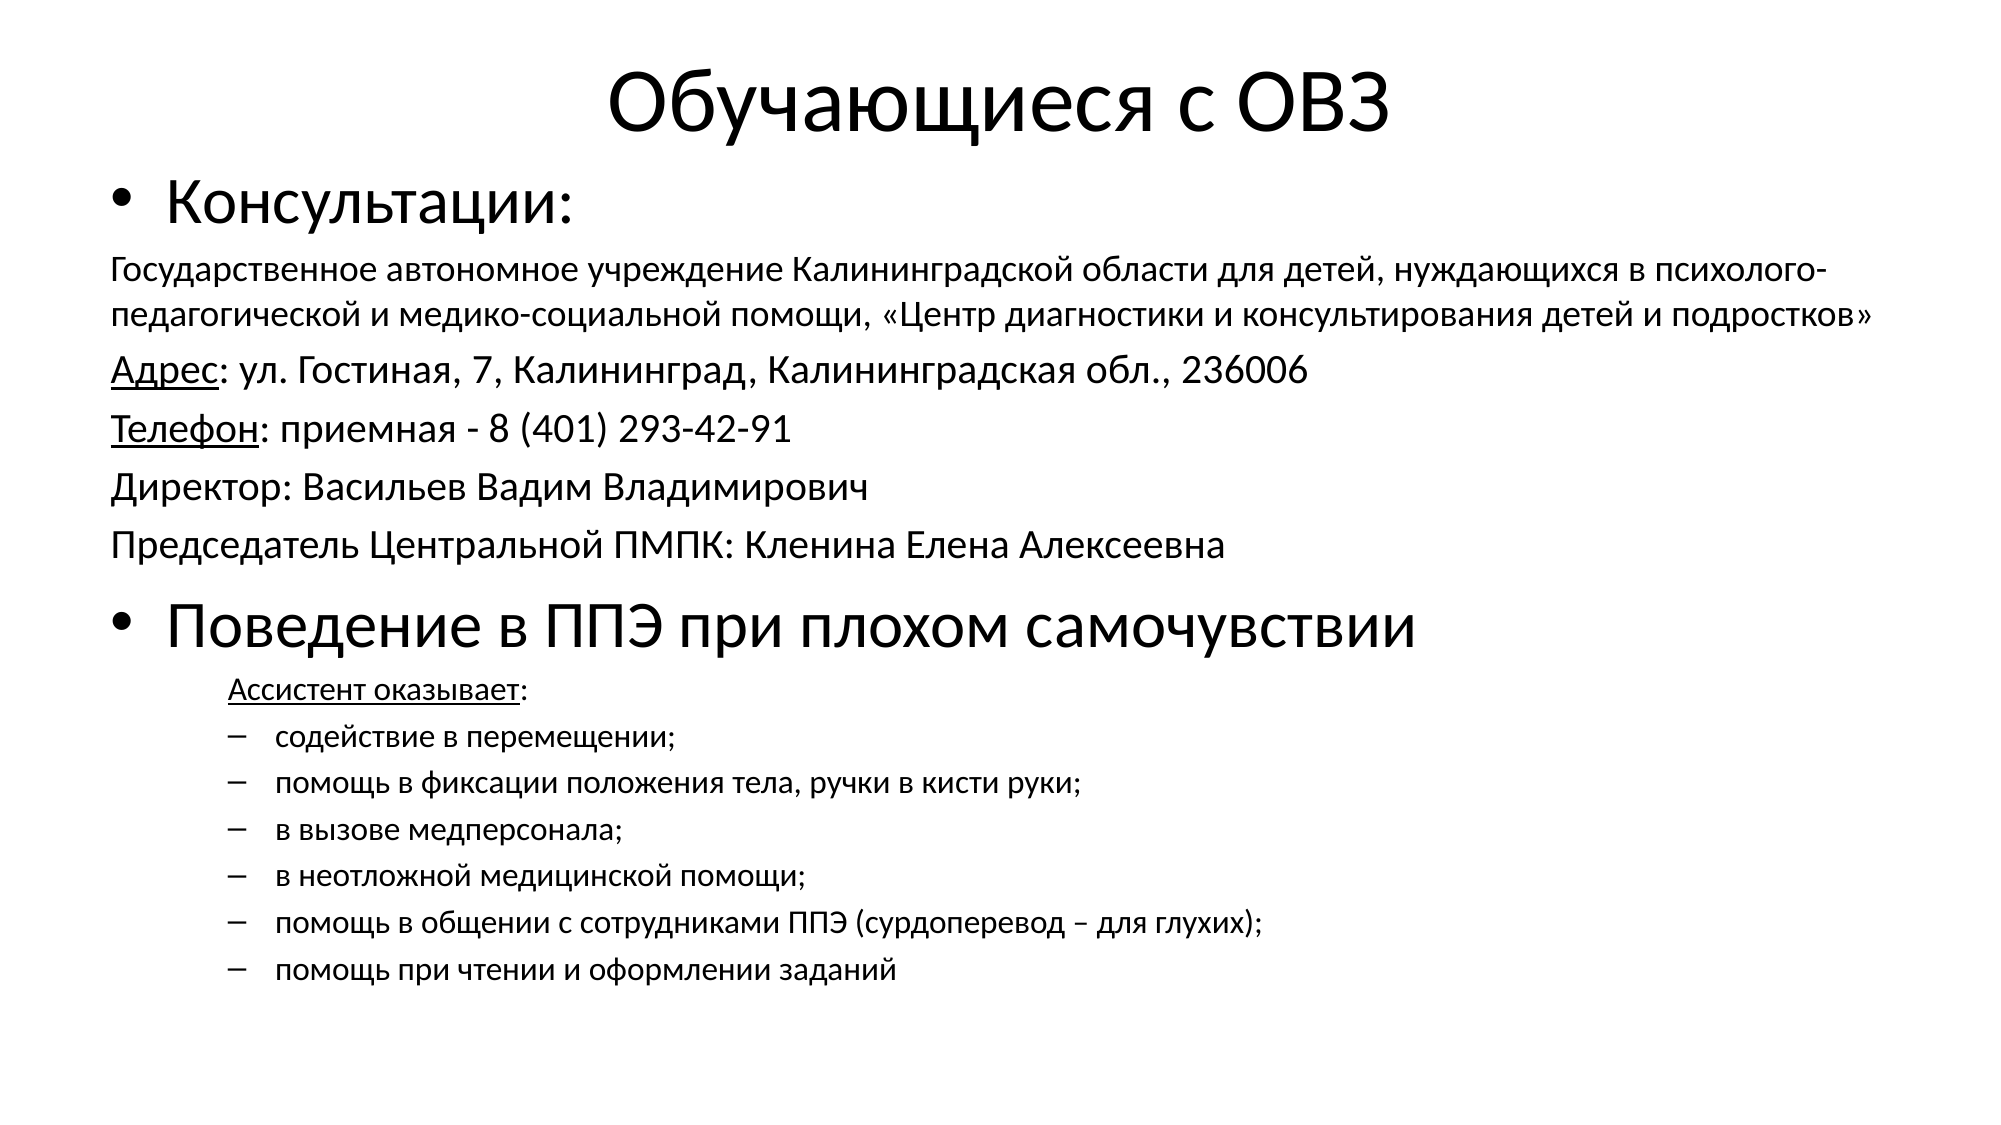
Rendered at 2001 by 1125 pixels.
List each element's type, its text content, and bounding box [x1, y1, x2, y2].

list Консультации: Государственное автономное учреждение Калининградской области для детей, нуждающихся в психолого-педагогической и медико-социальной помощи, «Центр диагностики и консультирования детей и подростков» Адрес: ул. Гостиная, 7, Калининград, Калининградская обл., 236006 Телефон: приемная - 8 (401) 293-42-91 Директор: Васильев Вадим Владимирович Председатель Центральной ПМПК: Кленина Елена Алексеевна Поведение в ППЭ при плохом самочувствии Ассистент оказывает: содействие в перемещении; помощь в фиксации положения тела, ручки в кисти руки; в вызове медперсонала; в неотложной медицинской помощи; помощь в общении с сотрудниками ППЭ (сурдоперевод – для глухих); помощь при чтении и оформлении заданий [95, 148, 1896, 1094]
title Обучающиеся с ОВЗ [99, 19, 1900, 171]
